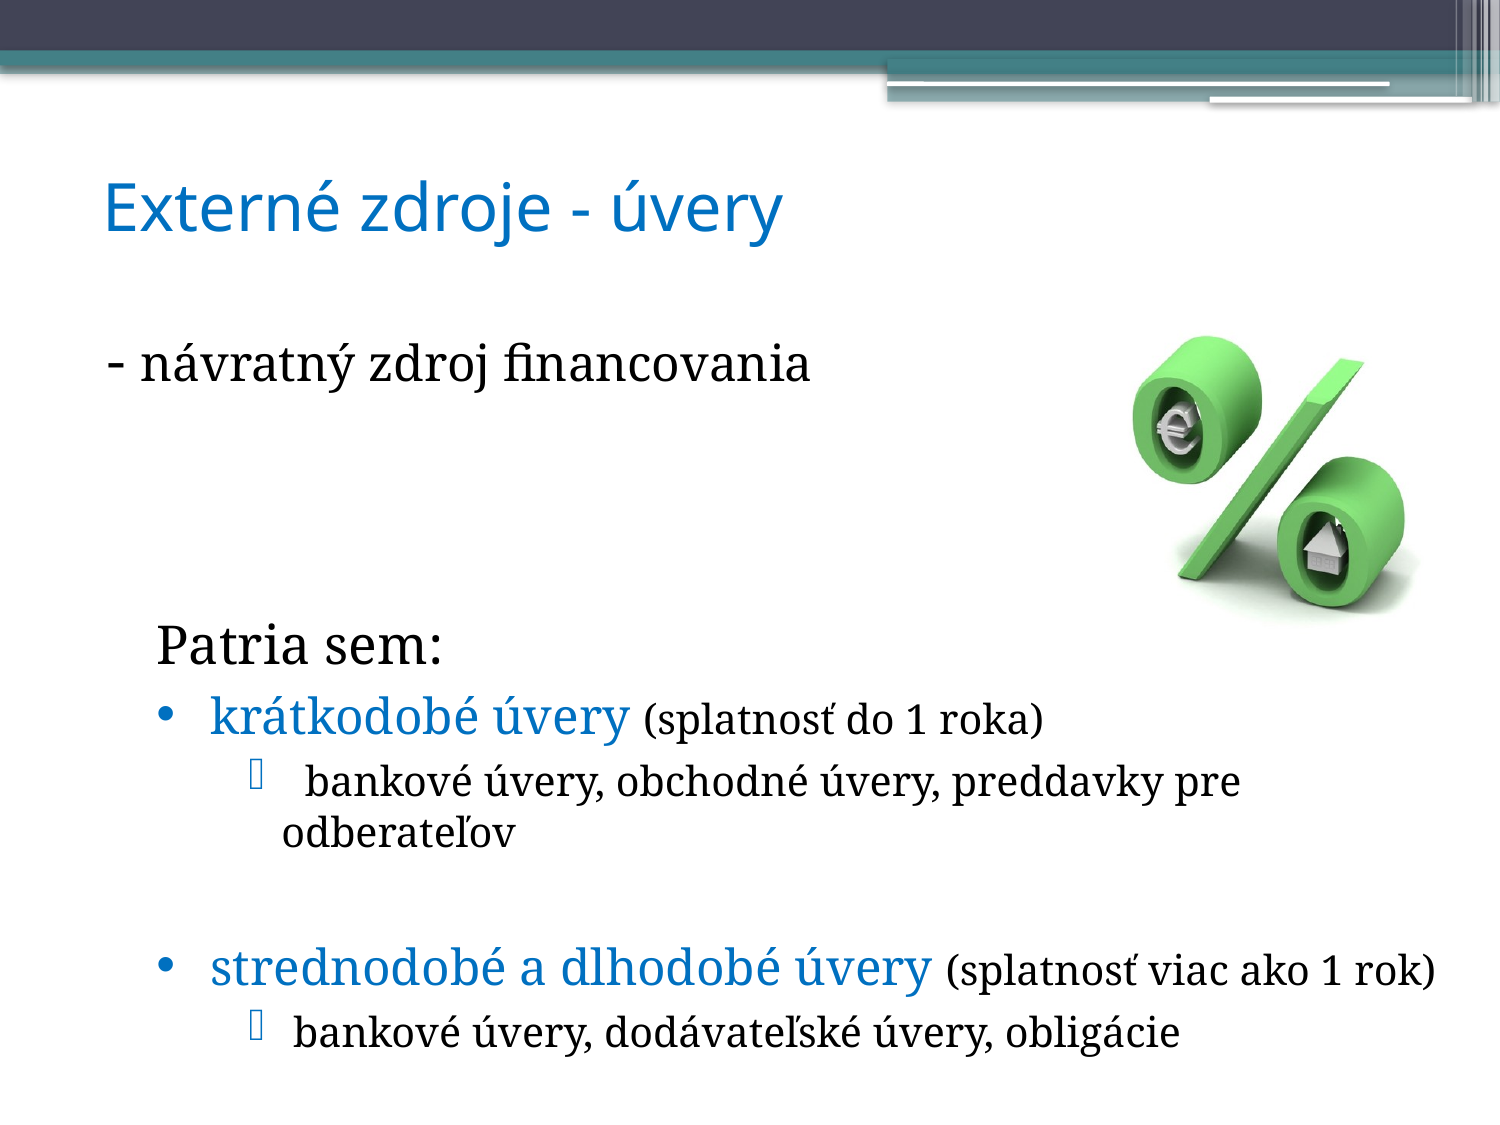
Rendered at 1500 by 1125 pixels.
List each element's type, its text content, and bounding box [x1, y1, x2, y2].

title Externé zdroje - úvery [70, 117, 1421, 293]
picture [1042, 292, 1500, 641]
list - návratný zdroj financovania Patria sem: krátkodobé úvery (splatnosť do 1 roka) bankové úvery, obchodné úvery, preddavky pre odberateľov strednodobé a dlhodobé úvery (splatnosť viac ako 1 rok) bankové úvery, dodávateľské úvery, obligácie [75, 316, 1454, 1079]
